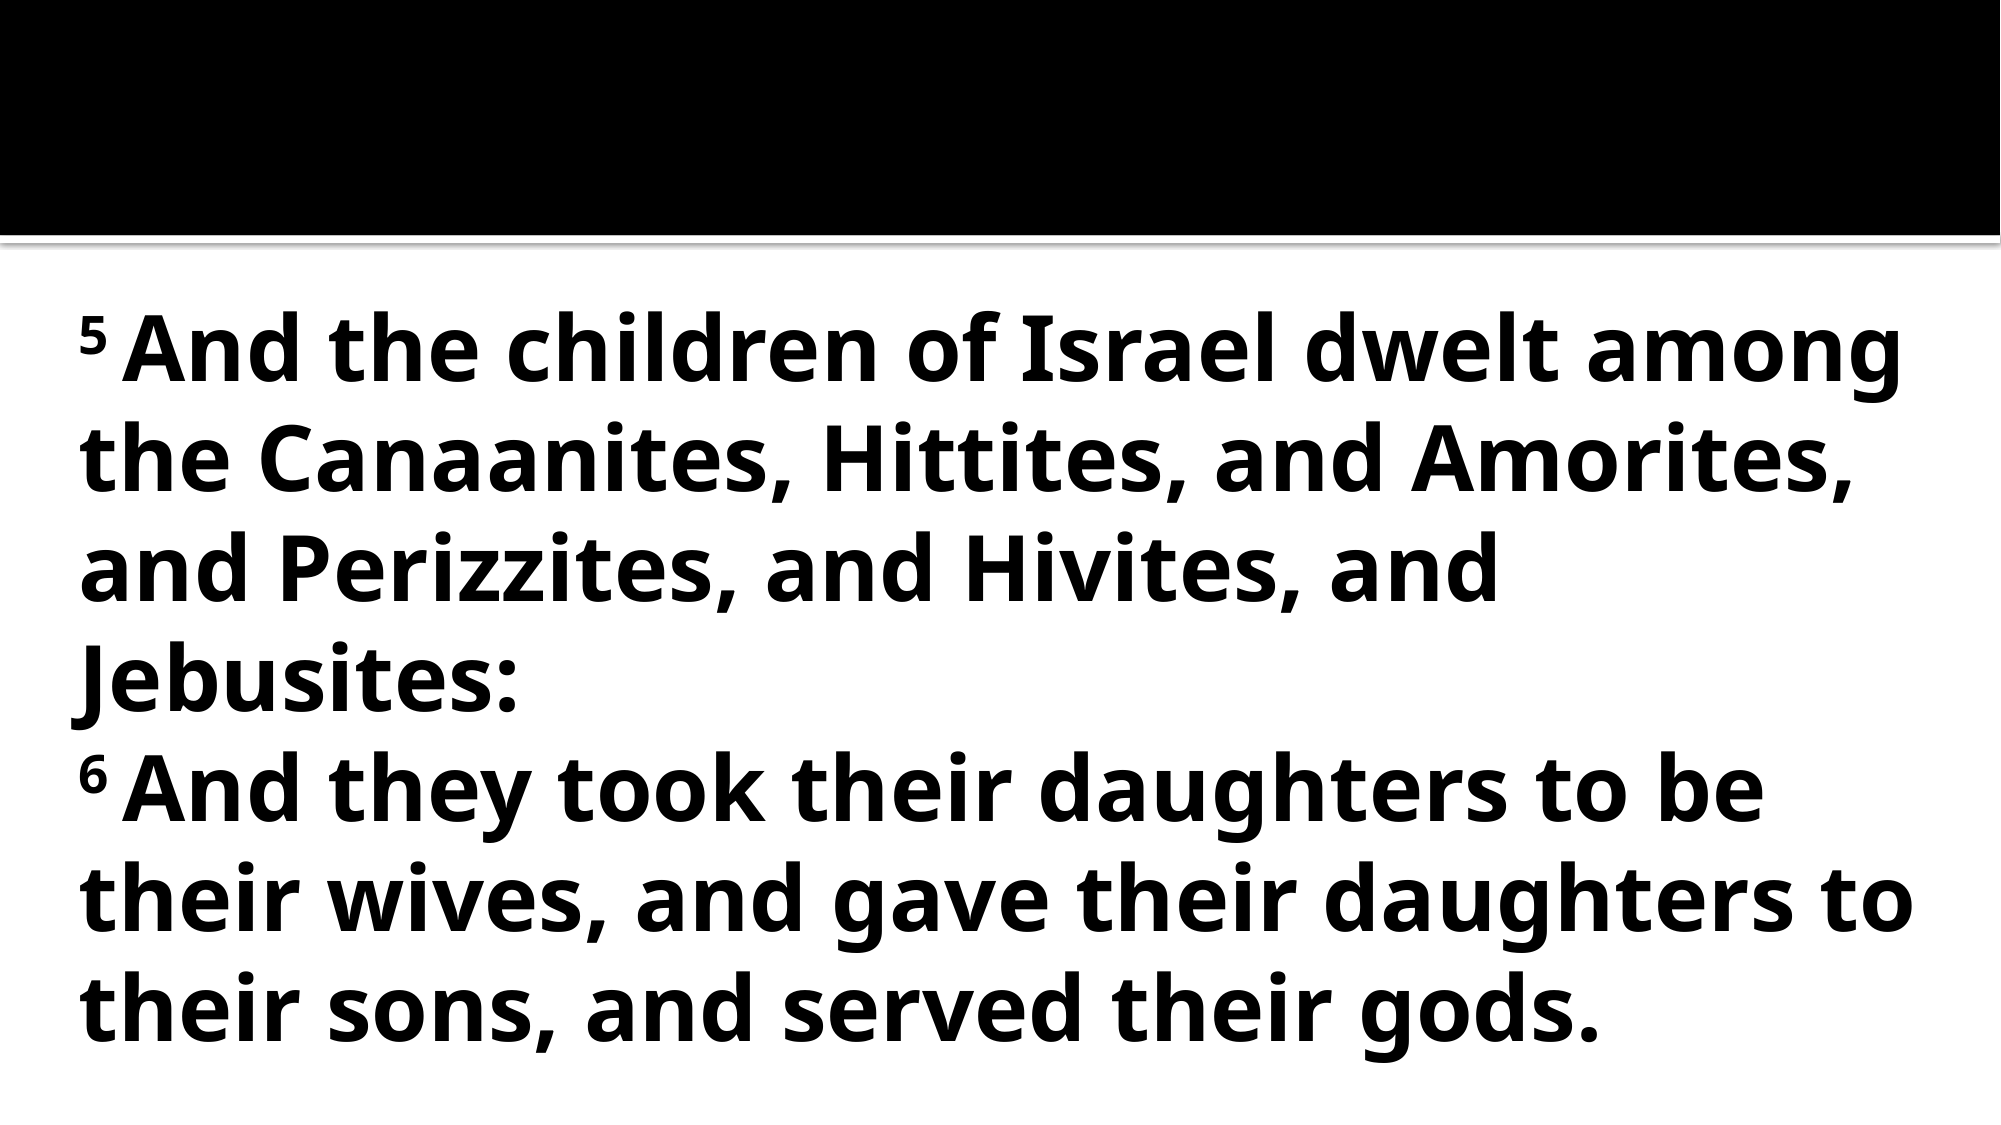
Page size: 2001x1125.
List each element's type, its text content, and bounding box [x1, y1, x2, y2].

list 5 And the children of Israel dwelt among the Canaanites, Hittites, and Amorites, and Perizzites, and Hivites, and Jebusites: 6 And they took their daughters to be their wives, and gave their daughters to their sons, and served their gods. [50, 275, 1975, 1125]
